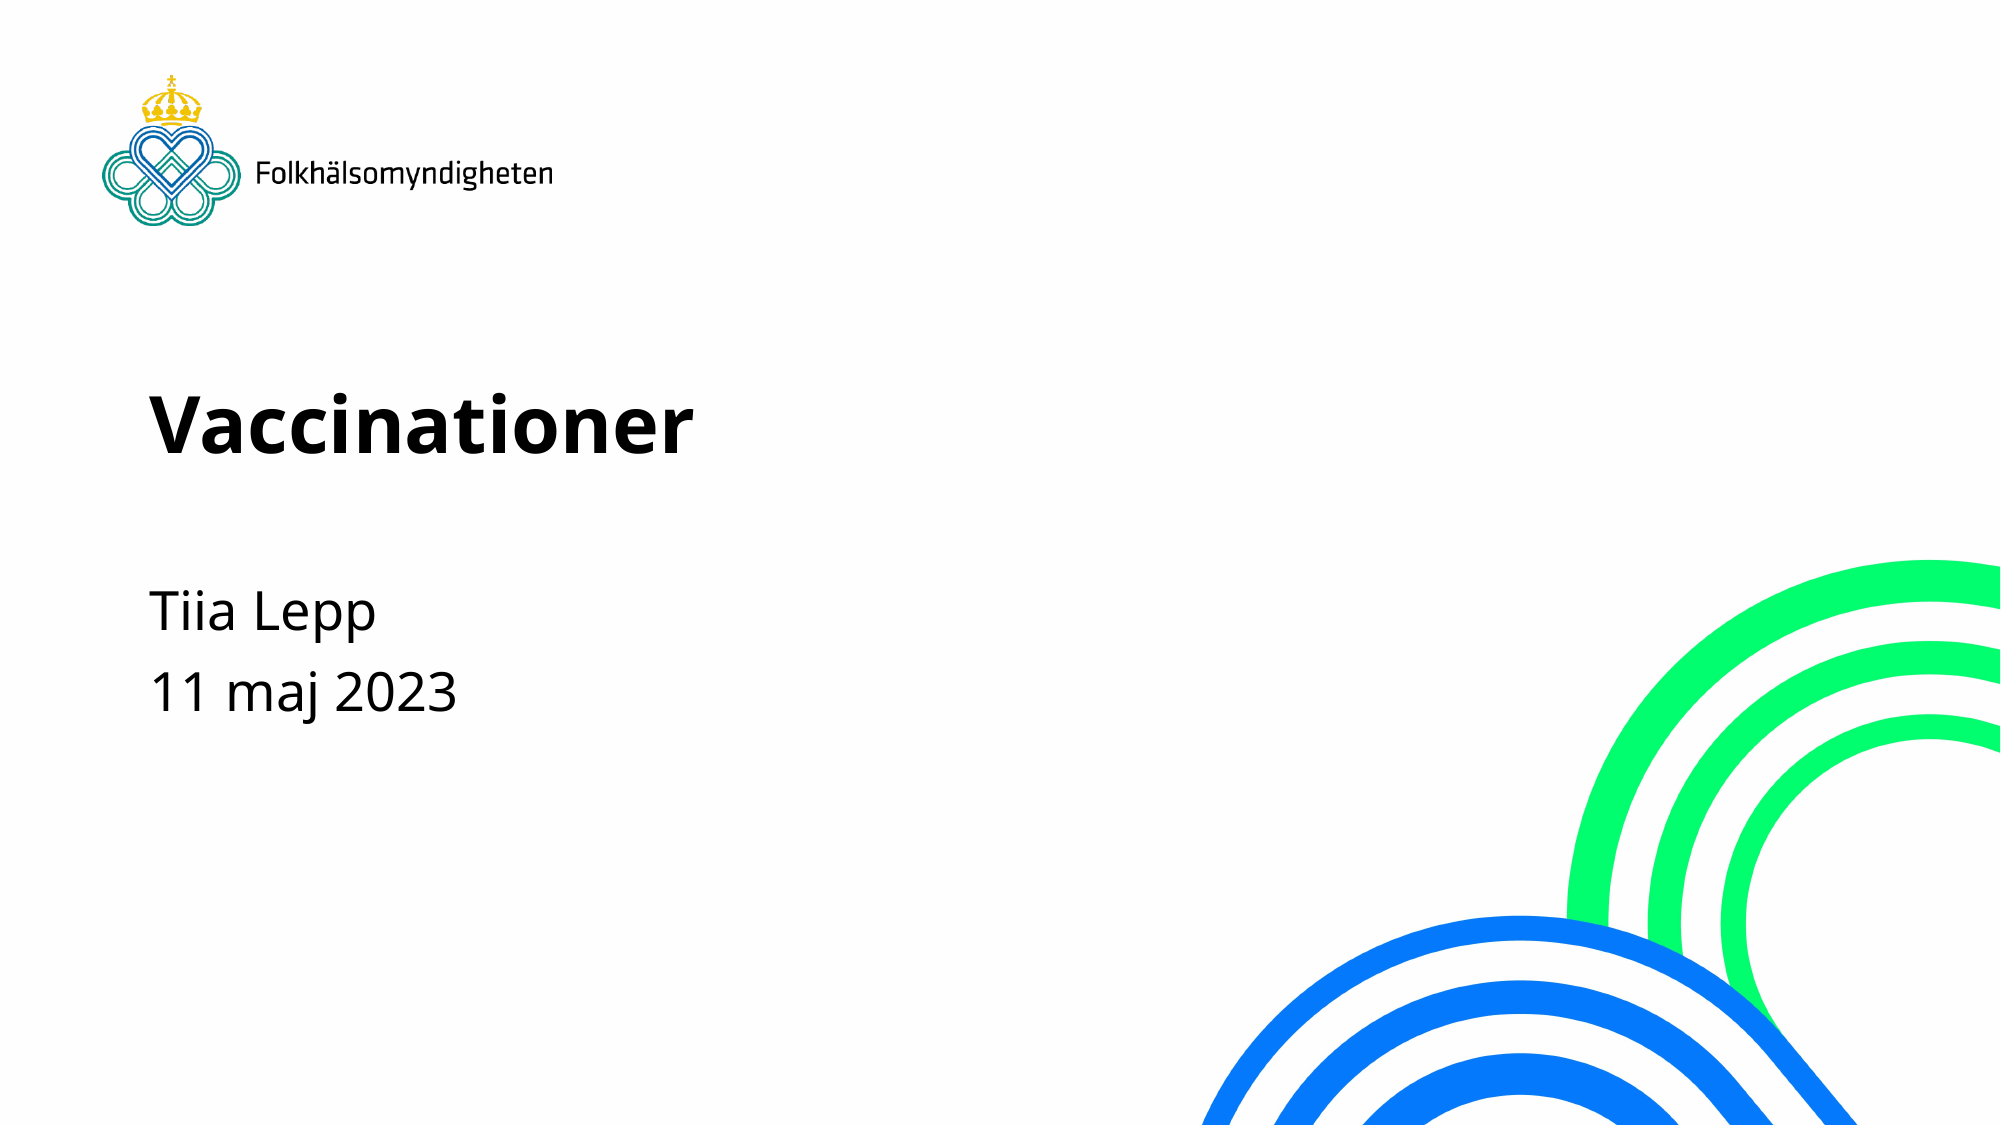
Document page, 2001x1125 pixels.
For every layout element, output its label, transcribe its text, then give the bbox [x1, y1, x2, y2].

title Vaccinationer [149, 315, 1685, 557]
picture [0, 0, 2001, 1125]
subtitle Tiia Lepp 11 maj 2023 [149, 578, 1567, 716]
